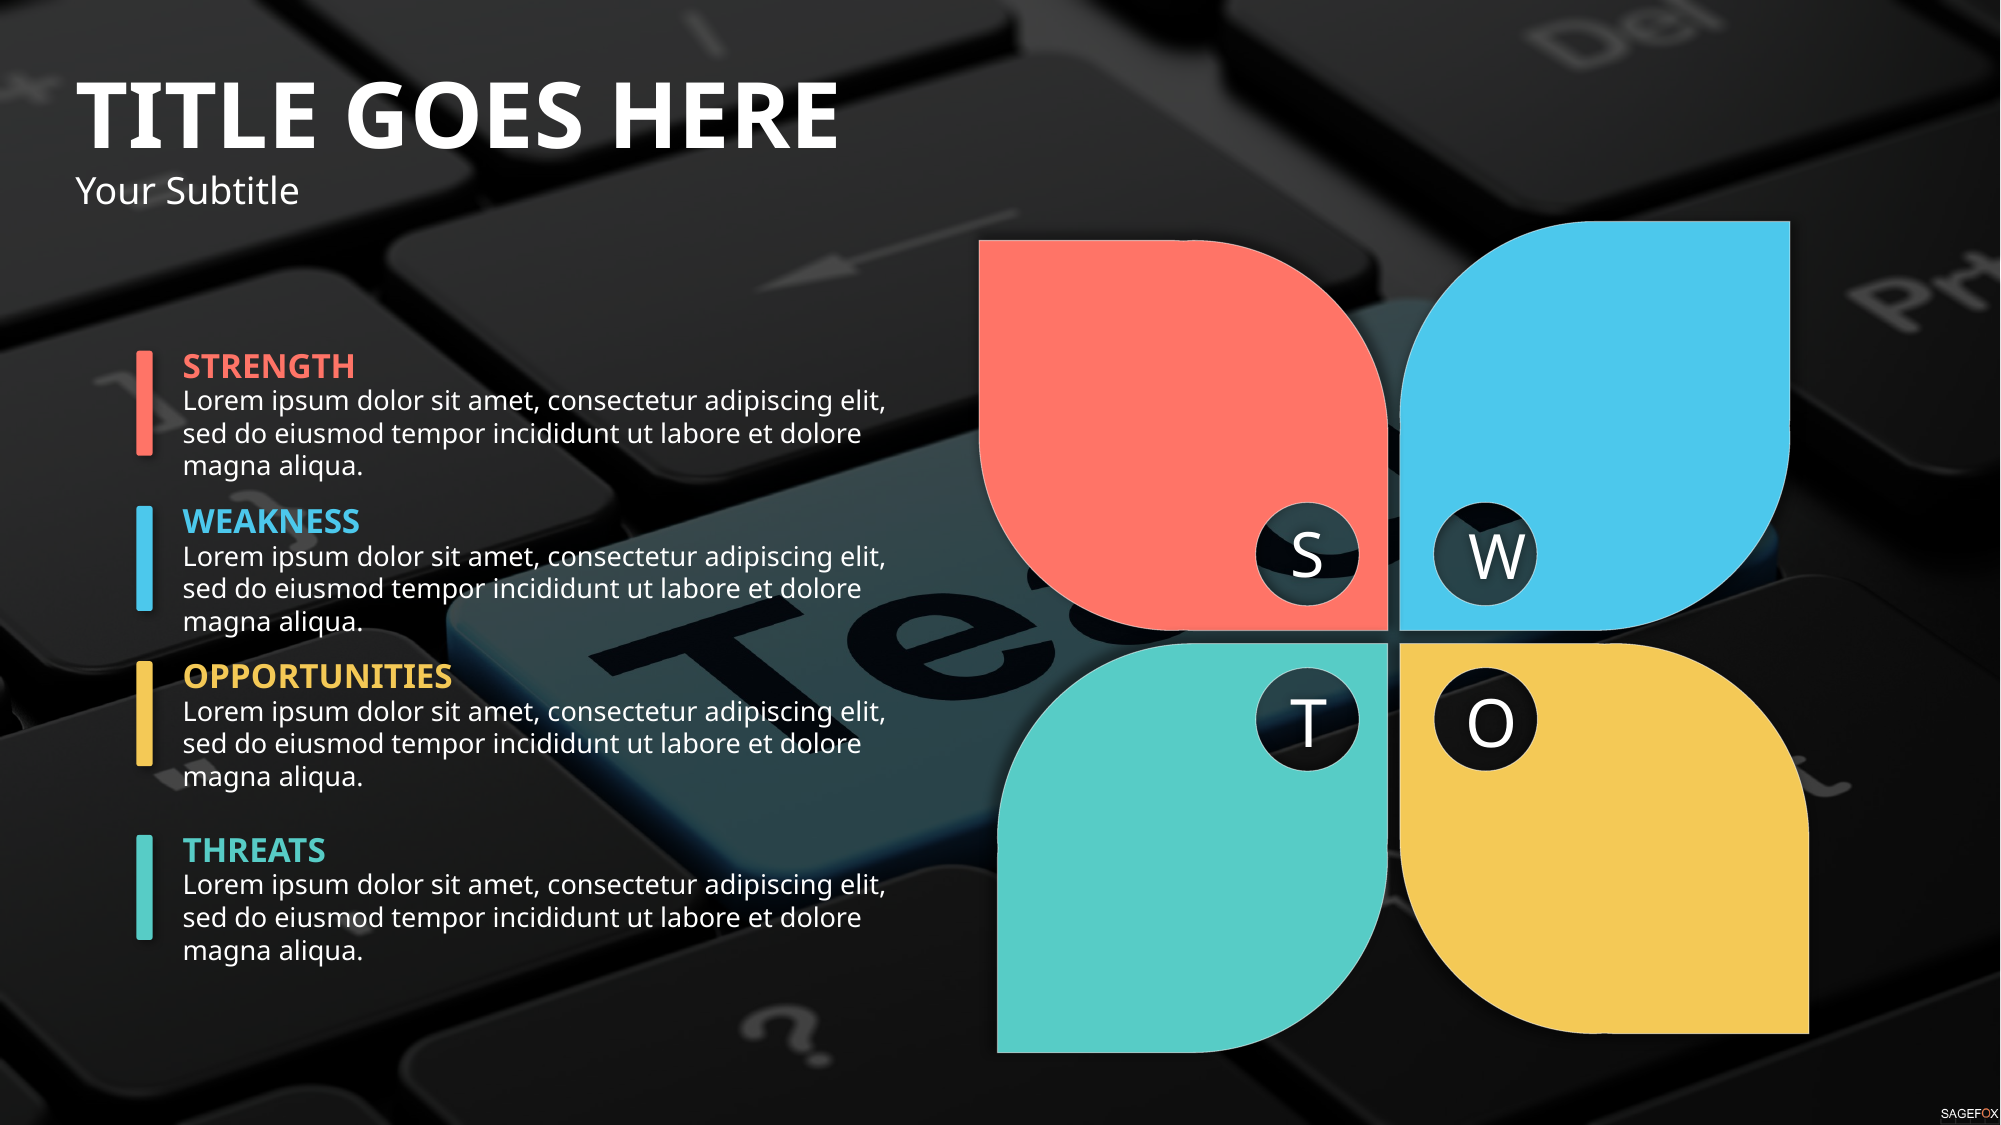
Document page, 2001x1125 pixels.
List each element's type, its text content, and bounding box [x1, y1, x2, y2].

text_box [135, 833, 154, 941]
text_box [167, 337, 912, 491]
text_box [978, 239, 1389, 631]
text_box [996, 642, 1389, 1054]
text_box O [1436, 674, 1529, 767]
text_box T [1261, 674, 1354, 767]
text_box [1398, 642, 1810, 1035]
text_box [167, 821, 912, 975]
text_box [167, 492, 912, 646]
picture [0, 0, 2001, 1125]
text_box [135, 660, 154, 768]
text_box TITLE GOES HERE Your Subtitle [60, 49, 1036, 220]
text_box W [1439, 508, 1532, 601]
text_box [135, 349, 154, 457]
text_box [135, 504, 154, 613]
text_box [1400, 220, 1791, 632]
text_box S [1261, 506, 1354, 599]
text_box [167, 647, 912, 801]
